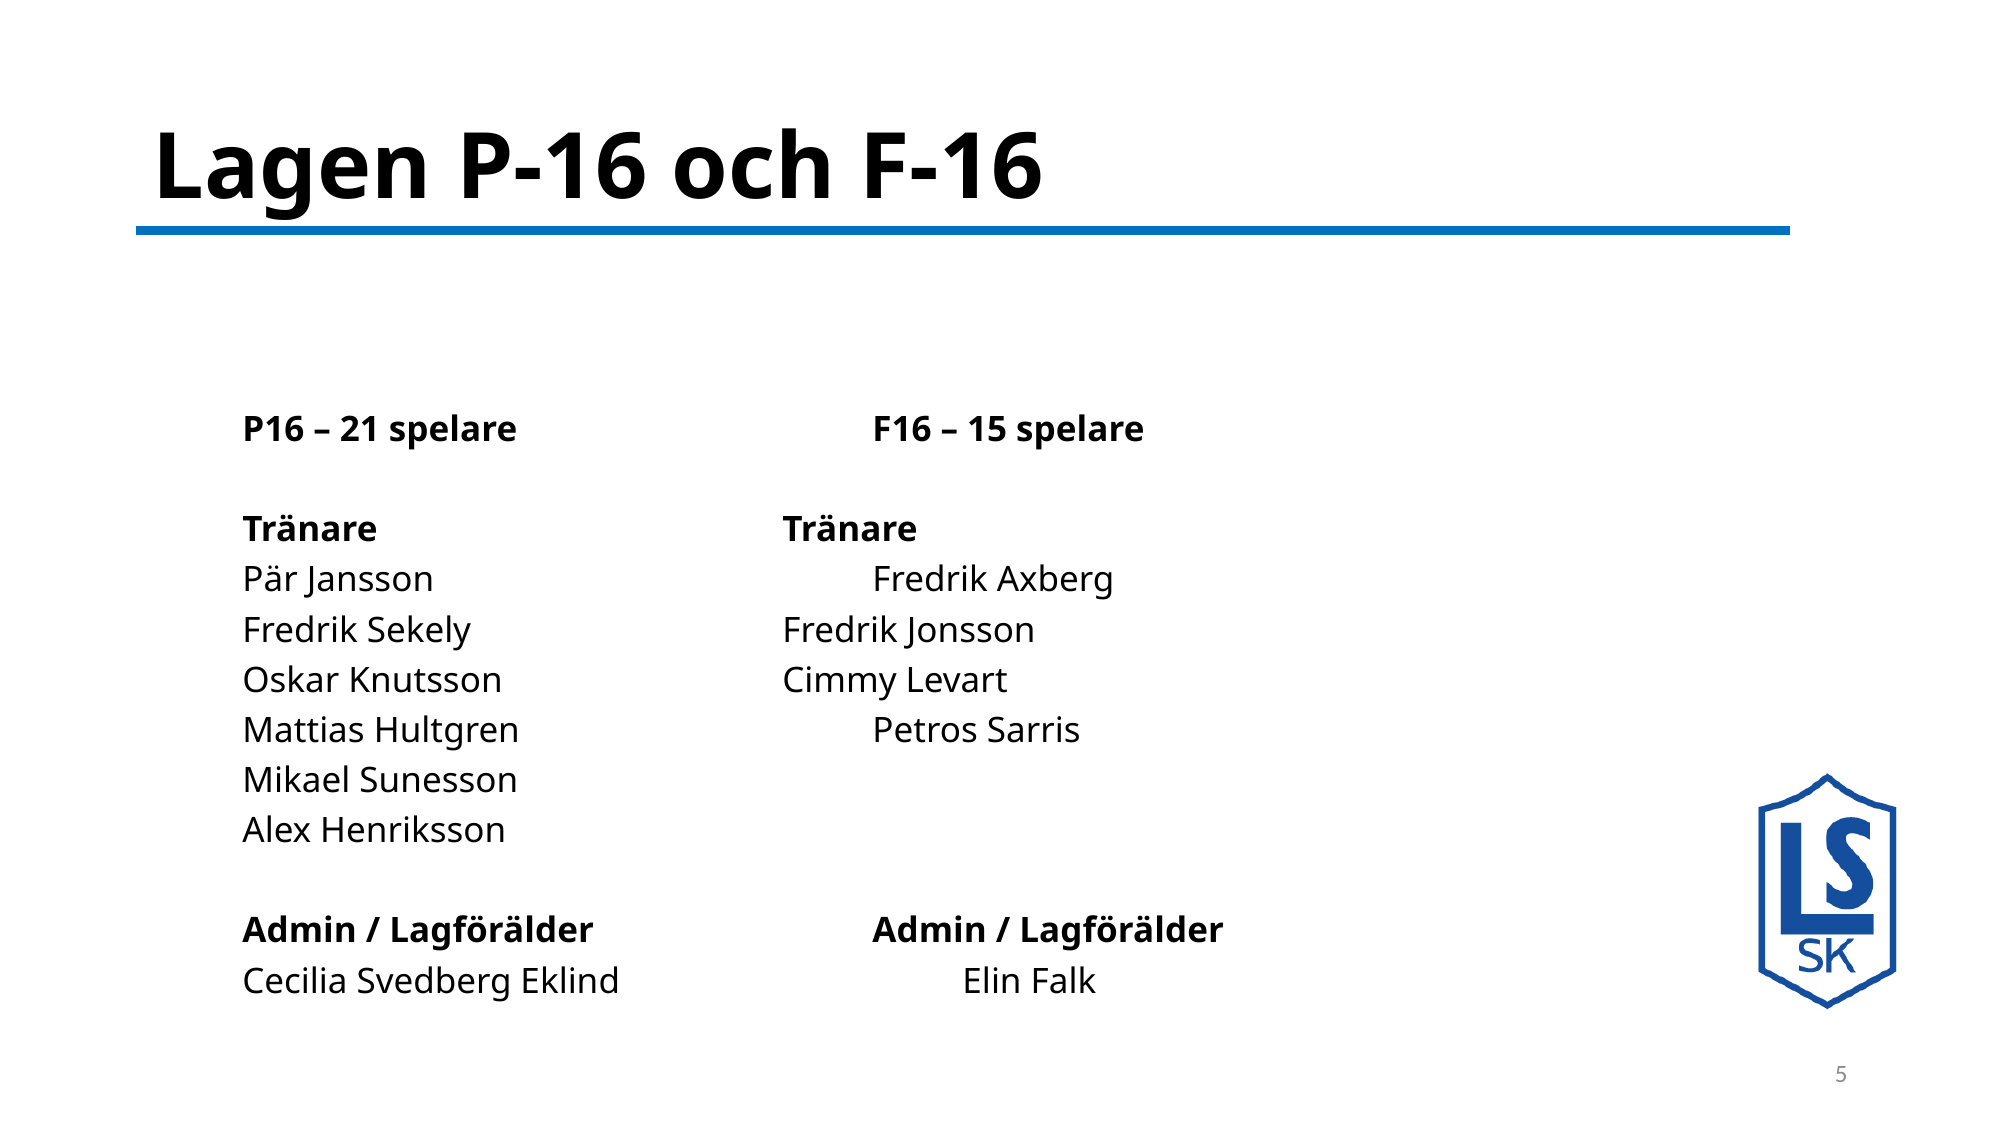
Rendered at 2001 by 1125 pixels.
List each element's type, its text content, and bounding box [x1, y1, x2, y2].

slide_number 5 [1412, 1042, 1863, 1103]
picture [1711, 755, 1948, 1024]
title Lagen P-16 och F-16 [137, 59, 1863, 278]
text_box [136, 226, 1790, 235]
list P16 – 21 spelare F16 – 15 spelare Tränare Tränare Pär Jansson Fredrik Axberg Fredrik Sekely Fredrik Jonsson Oskar Knutsson Cimmy Levart Mattias Hultgren Petros Sarris Mikael Sunesson Alex Henriksson Admin / Lagförälder Admin / Lagförälder Cecilia Svedberg Eklind Elin Falk [137, 299, 1863, 1014]
